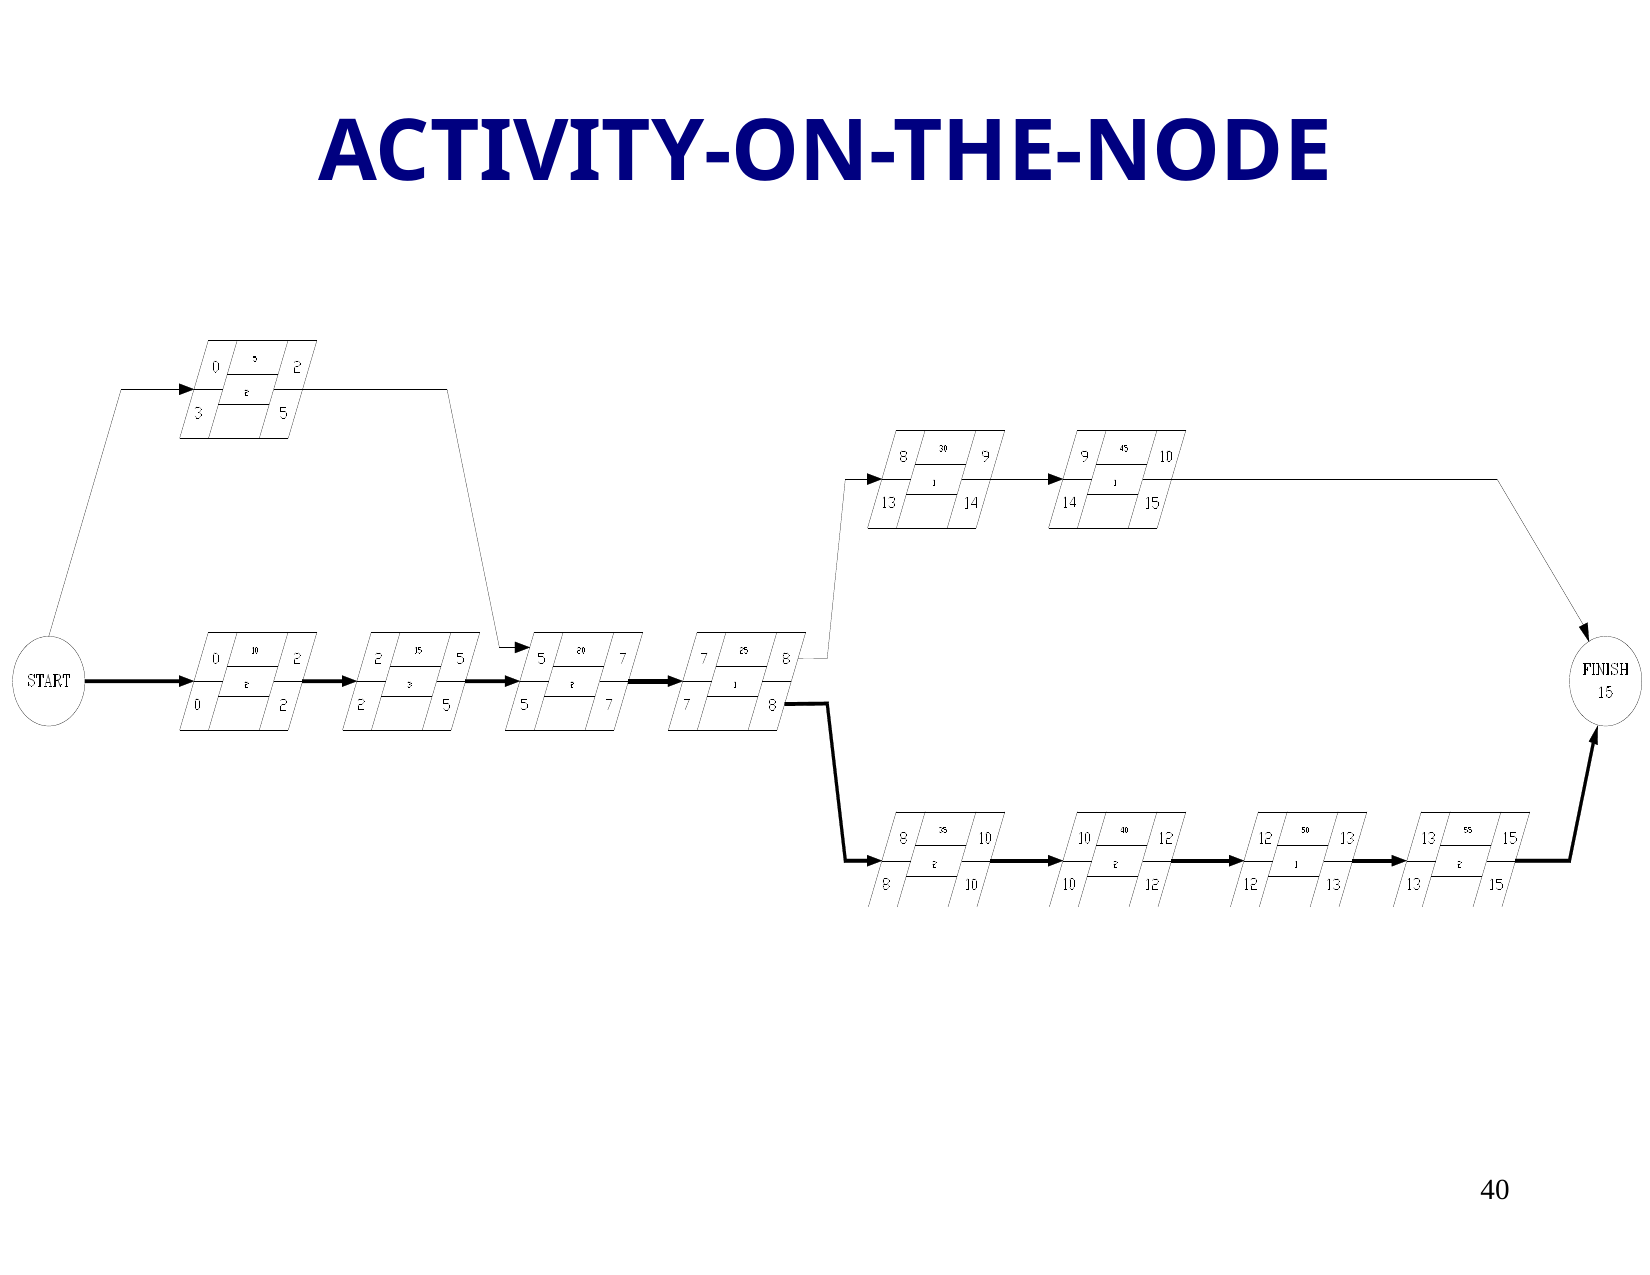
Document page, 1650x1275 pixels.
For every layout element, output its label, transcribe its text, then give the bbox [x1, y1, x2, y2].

picture [4, 337, 1650, 913]
text_box ACTIVITY-ON-THE-NODE [304, 87, 1349, 205]
slide_number 40 [1187, 1162, 1526, 1251]
